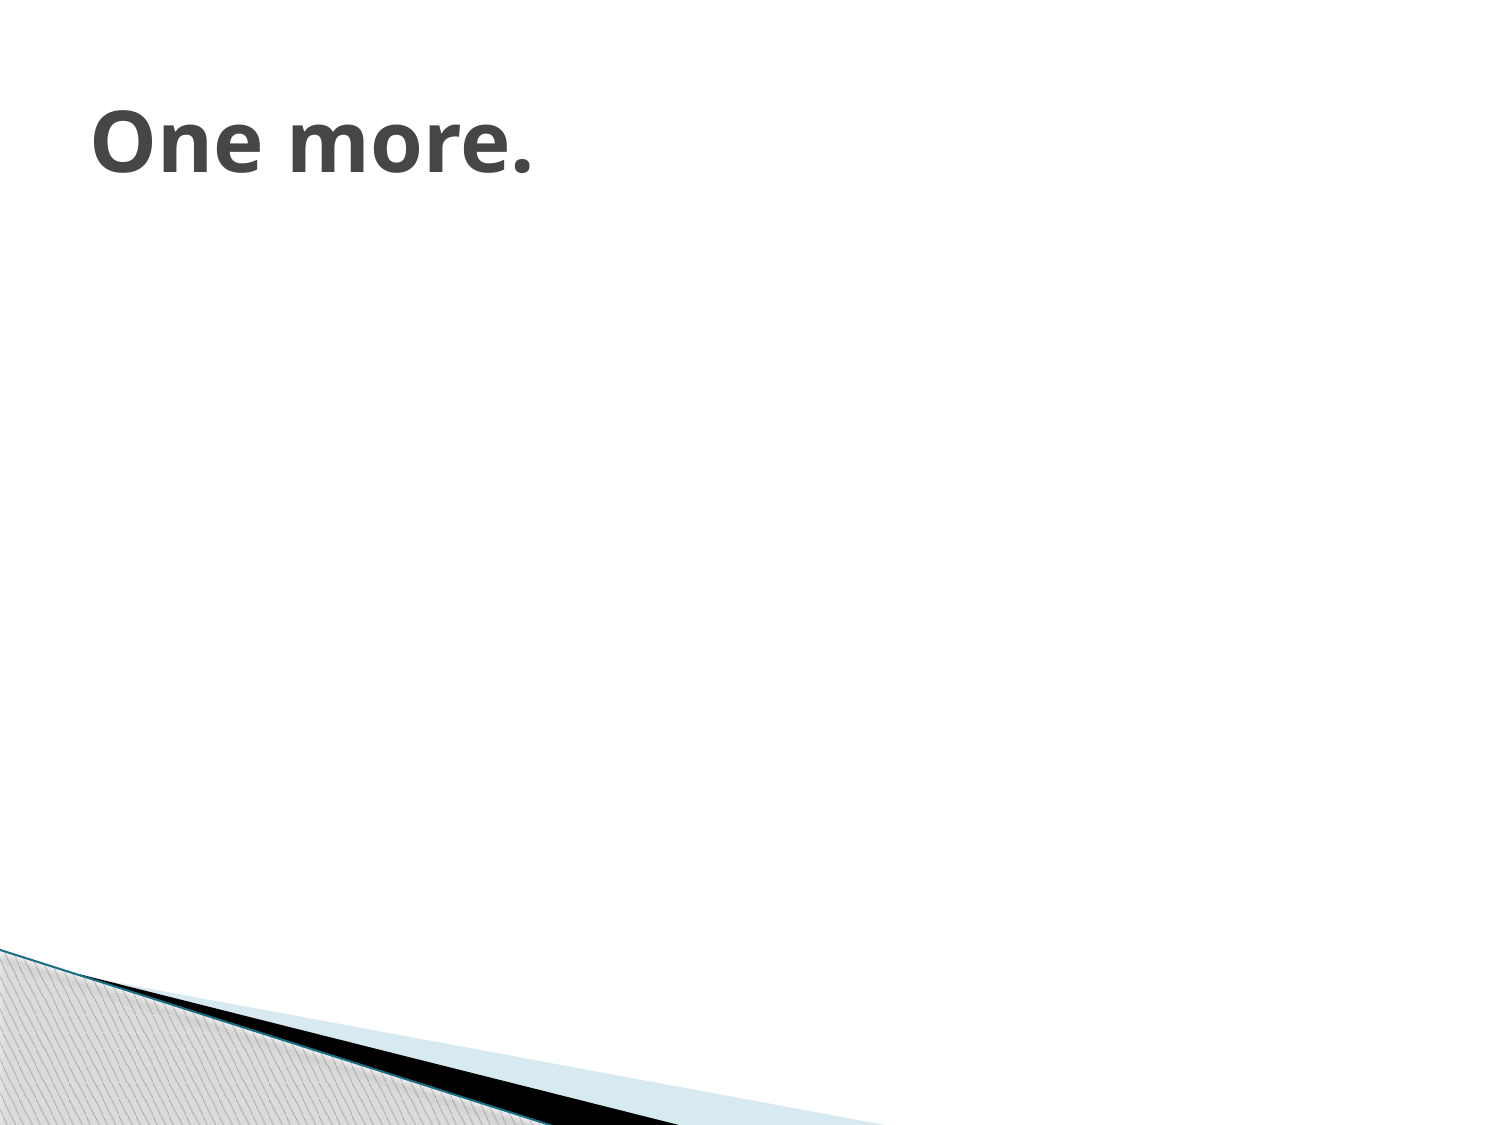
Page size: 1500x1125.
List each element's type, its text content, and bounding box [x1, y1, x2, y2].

title One more. [75, 45, 1425, 233]
